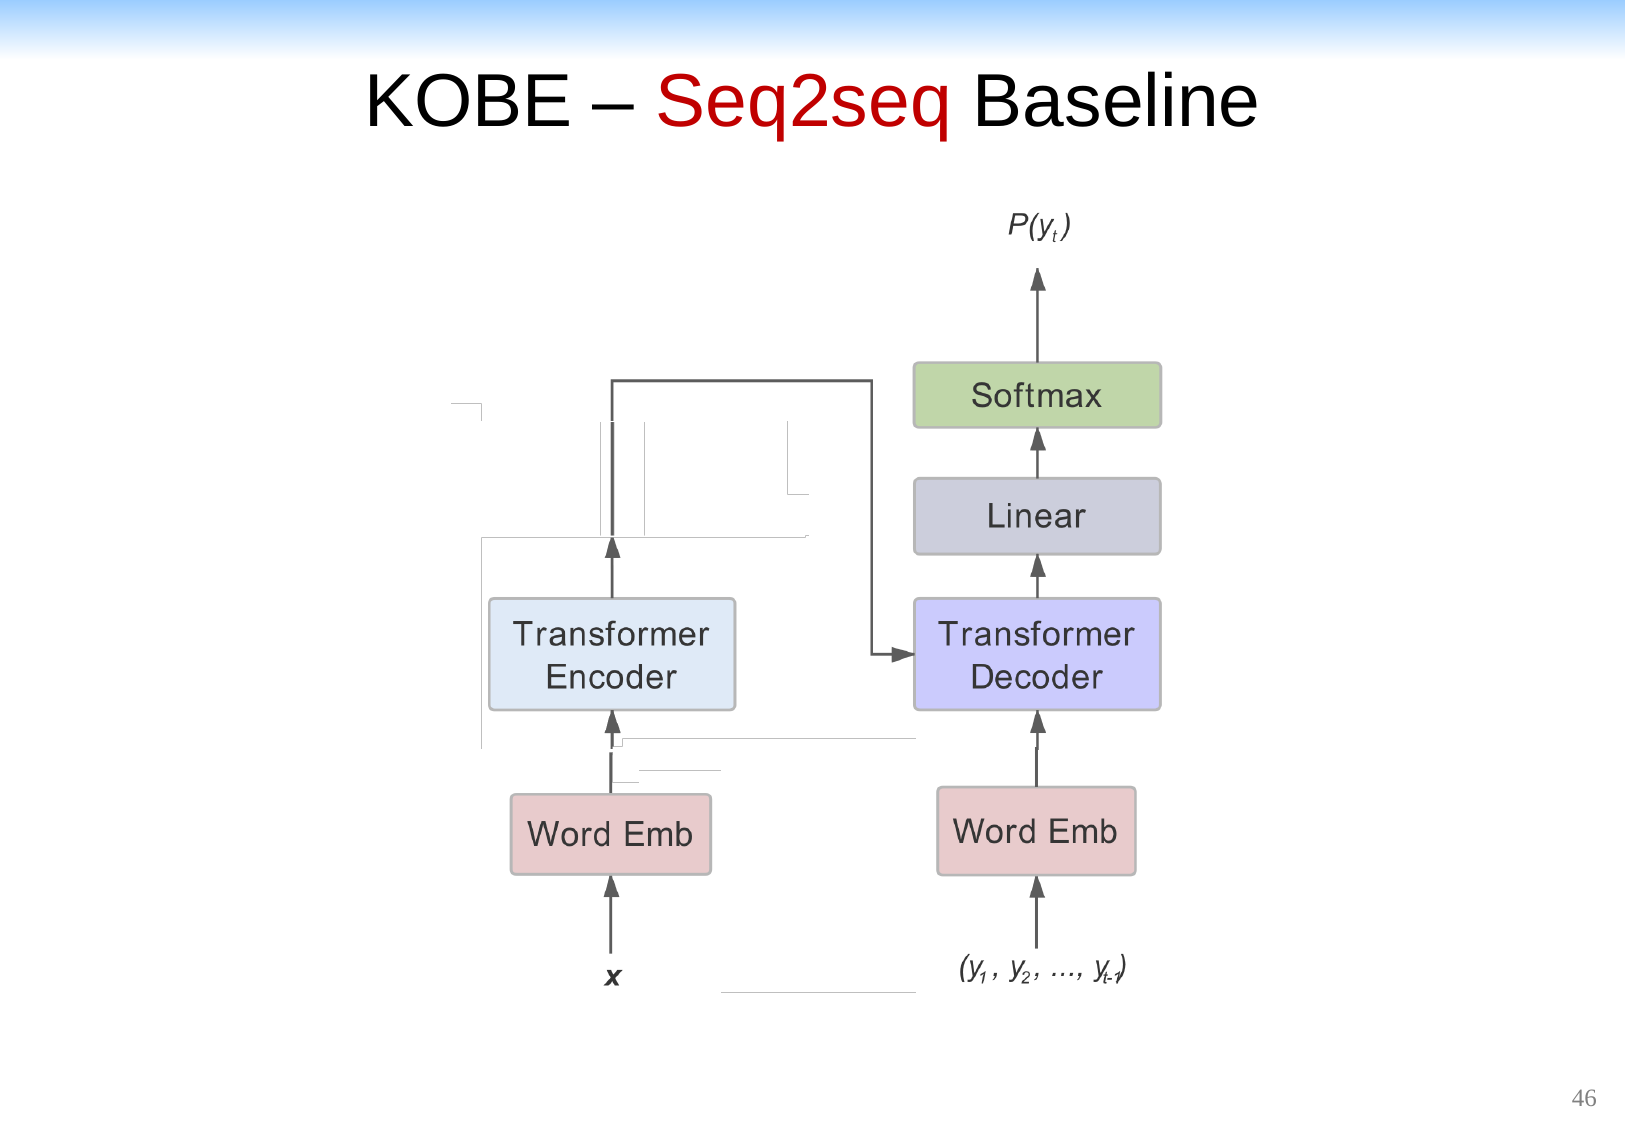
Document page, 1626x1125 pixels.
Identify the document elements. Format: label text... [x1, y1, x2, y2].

picture [450, 199, 1174, 996]
title KOBE – Seq2seq Baseline [44, 31, 1581, 161]
